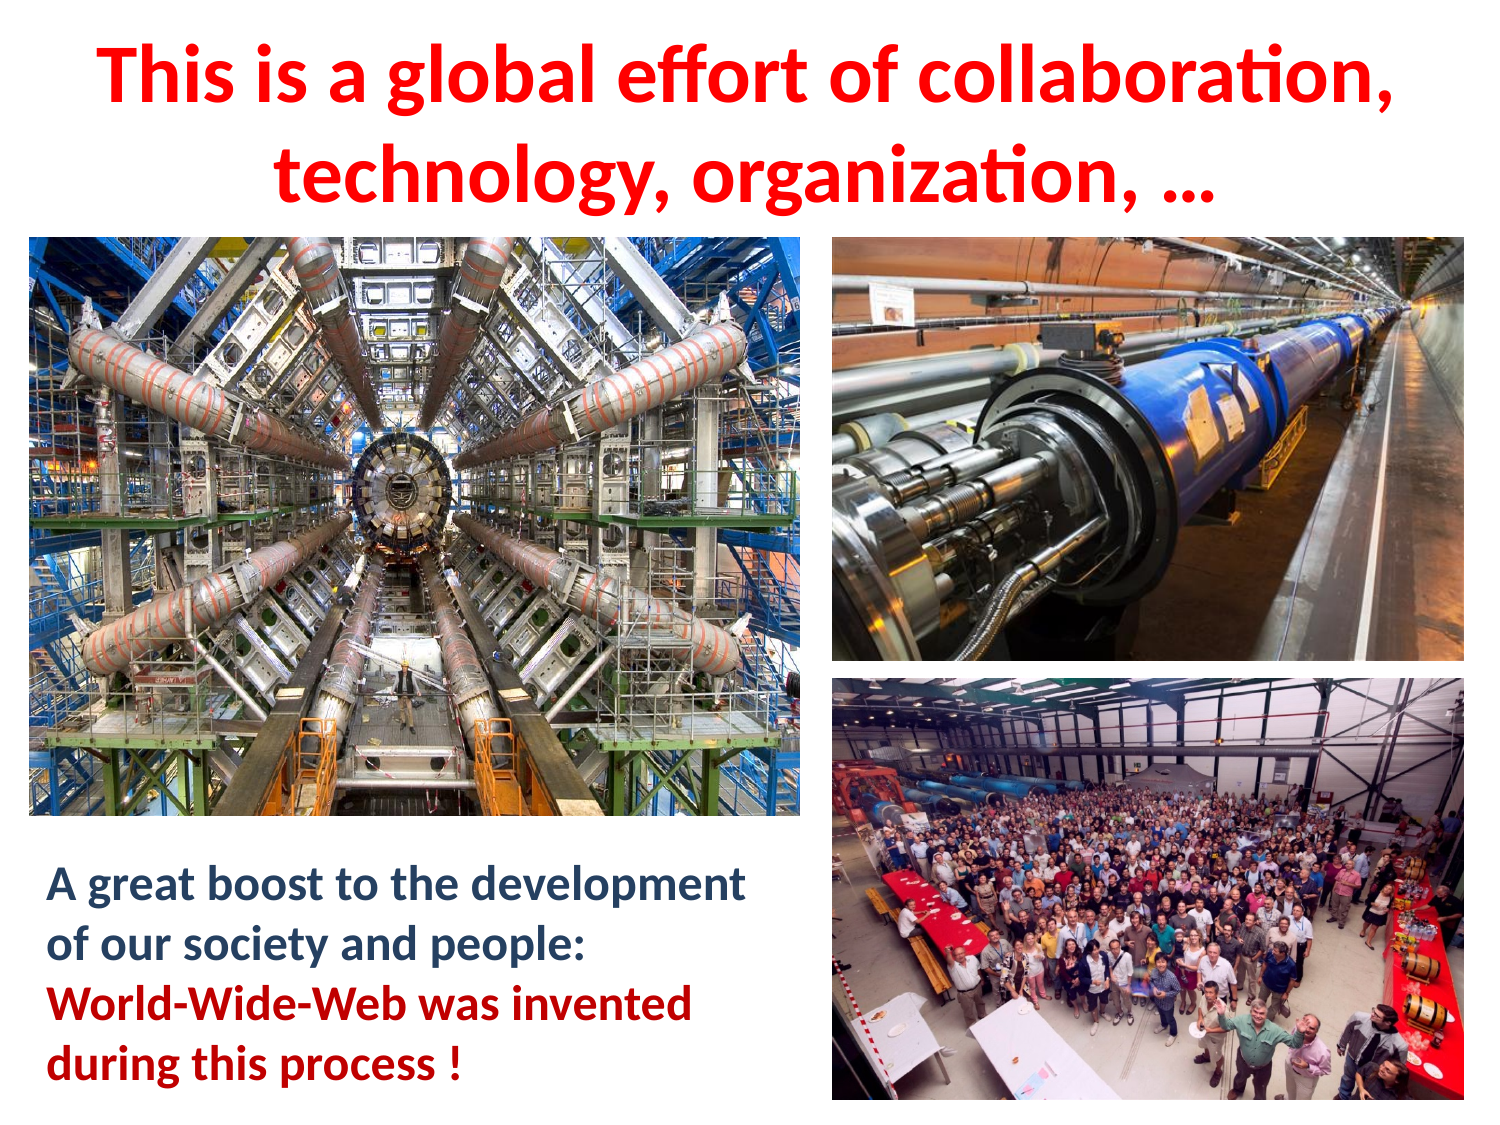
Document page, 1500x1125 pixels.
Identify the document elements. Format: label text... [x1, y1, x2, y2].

picture [832, 677, 1465, 1100]
text_box A great boost to the development of our society and people: World-Wide-Web was invented during this process ! [31, 843, 798, 1098]
picture [832, 237, 1465, 662]
picture [29, 237, 800, 816]
title This is a global effort of collaboration, technology, organization, … [29, 19, 1464, 220]
